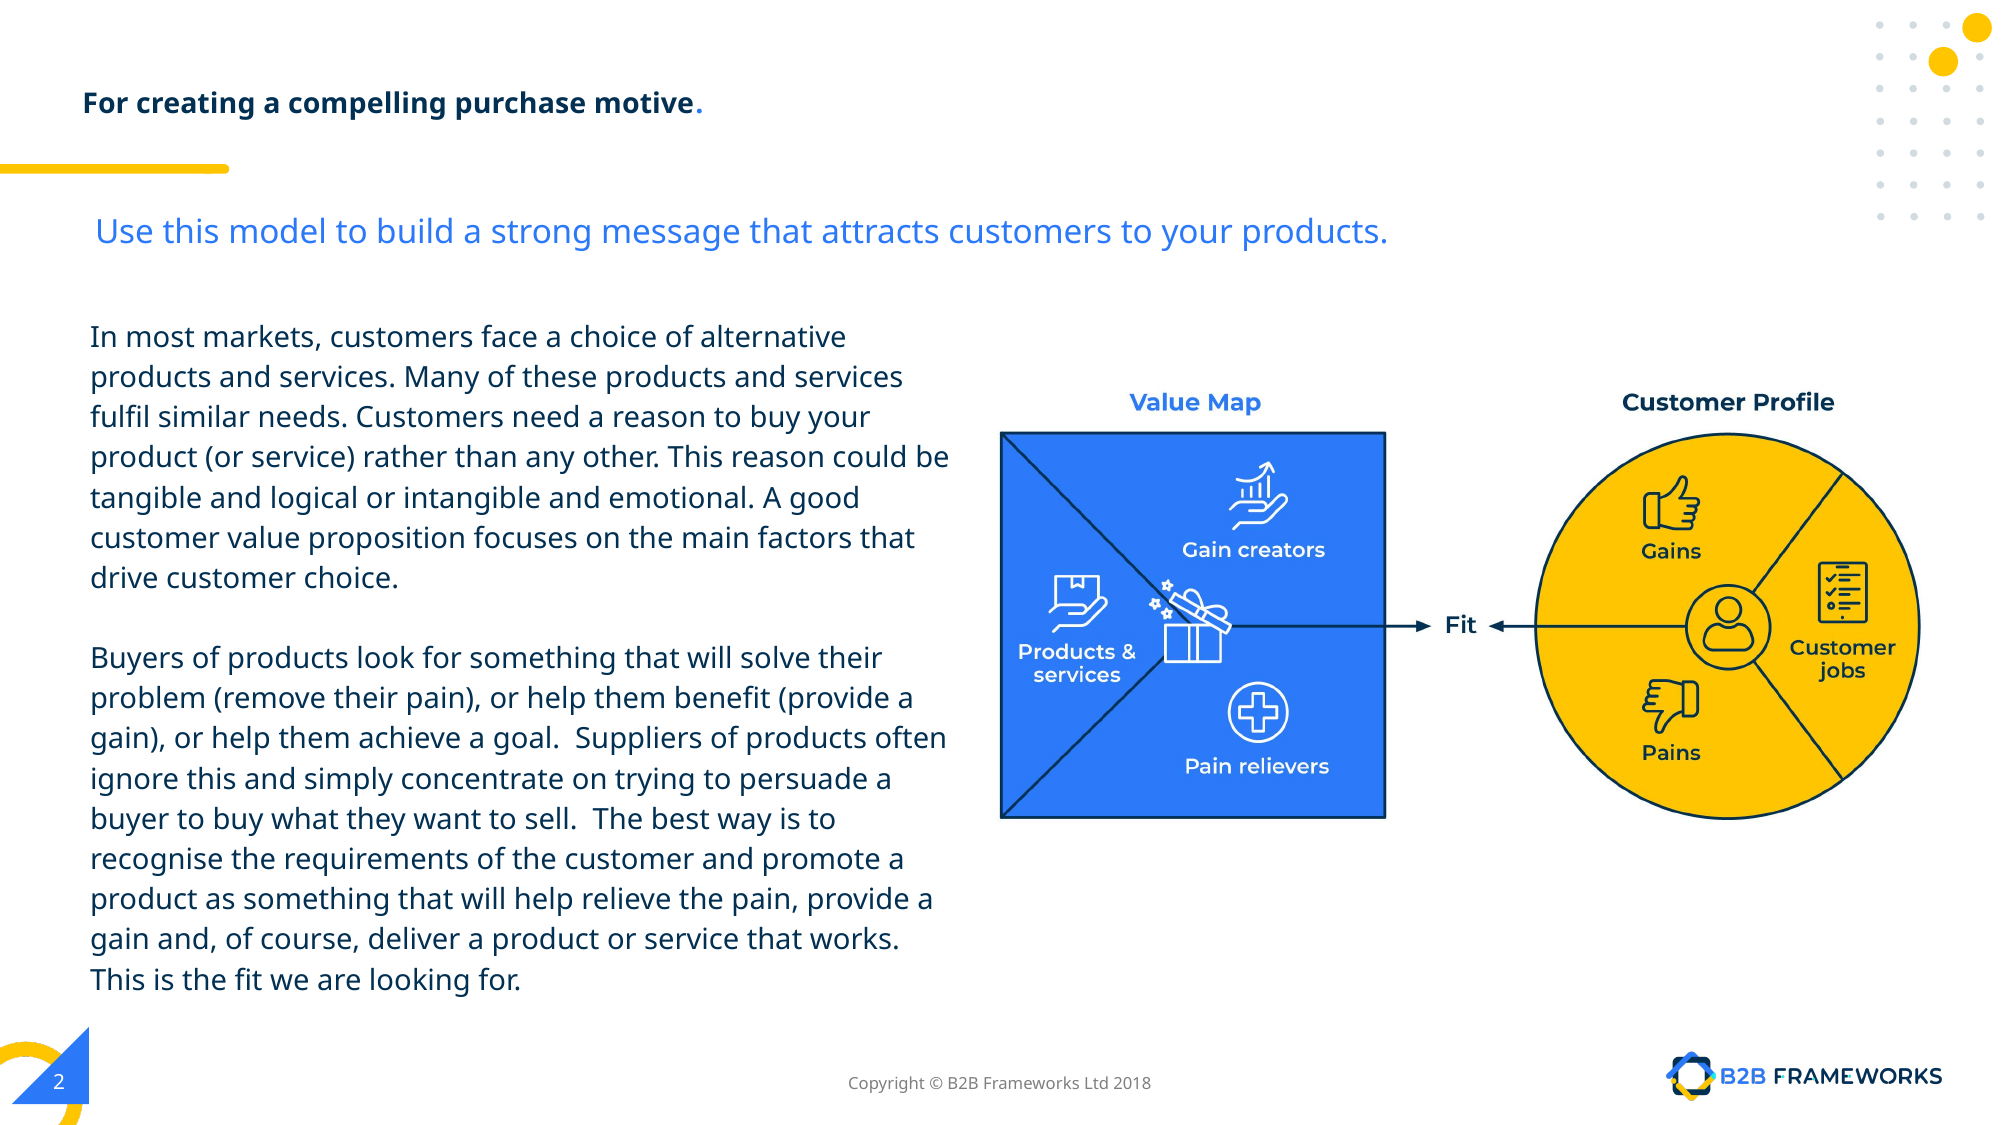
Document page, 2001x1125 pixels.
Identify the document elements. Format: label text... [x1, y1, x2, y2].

footer Copyright © B2B Frameworks Ltd 2018 [662, 1052, 1338, 1113]
title For creating a compelling purchase motive. [67, 77, 1556, 168]
picture [1655, 1040, 1952, 1111]
slide_number ‹#› [38, 1052, 488, 1113]
picture [0, 1041, 84, 1125]
picture [974, 362, 1951, 846]
text_box Use this model to build a strong message that attracts customers to your products. [79, 202, 1699, 258]
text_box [0, 163, 230, 174]
text_box In most markets, customers face a choice of alternative products and services. Many of these products and services fulfil similar needs. Customers need a reason to buy your product (or service) rather than any other. This reason could be tangible and logical or intangible and emotional. A good customer value proposition focuses on the main factors that drive customer choice. Buyers of products look for something that will solve their problem (remove their pain), or help them benefit (provide a gain), or help them achieve a goal. Suppliers of products often ignore this and simply concentrate on trying to persuade a buyer to buy what they want to sell. The best way is to recognise the requirements of the customer and promote a product as something that will help relieve the pain, provide a gain and, of course, deliver a product or service that works. This is the fit we are looking for. [75, 305, 975, 1004]
